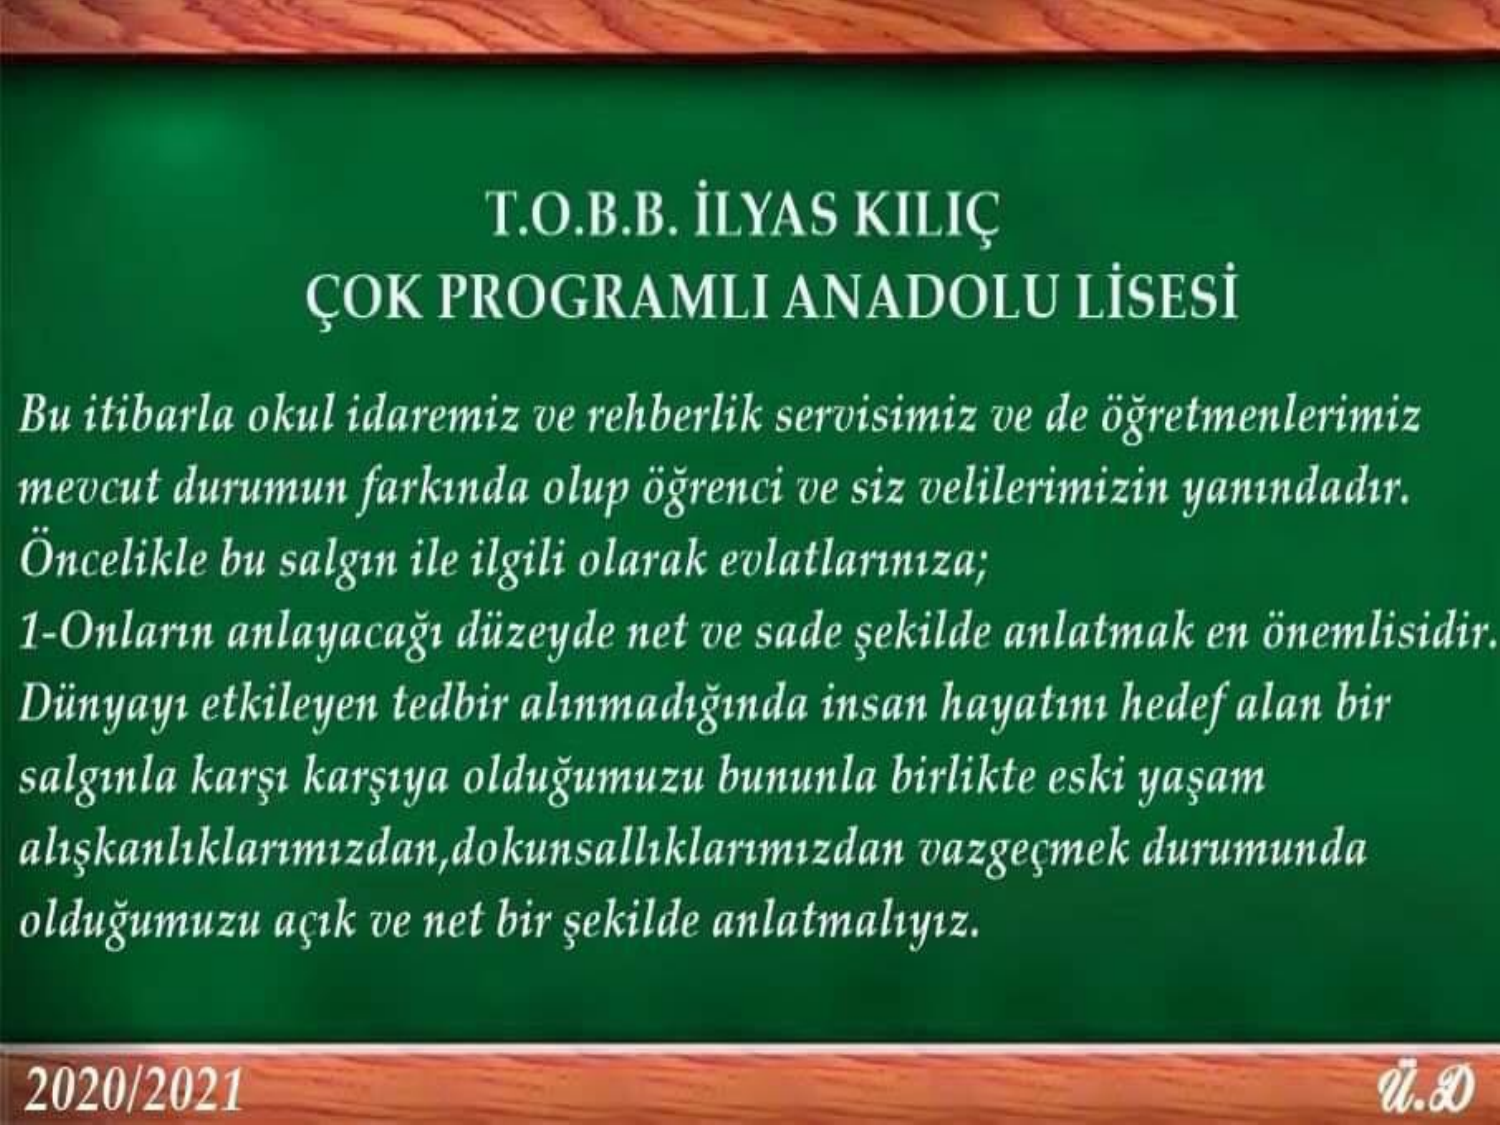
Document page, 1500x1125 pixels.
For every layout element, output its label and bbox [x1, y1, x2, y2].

list [0, 0, 1500, 1125]
